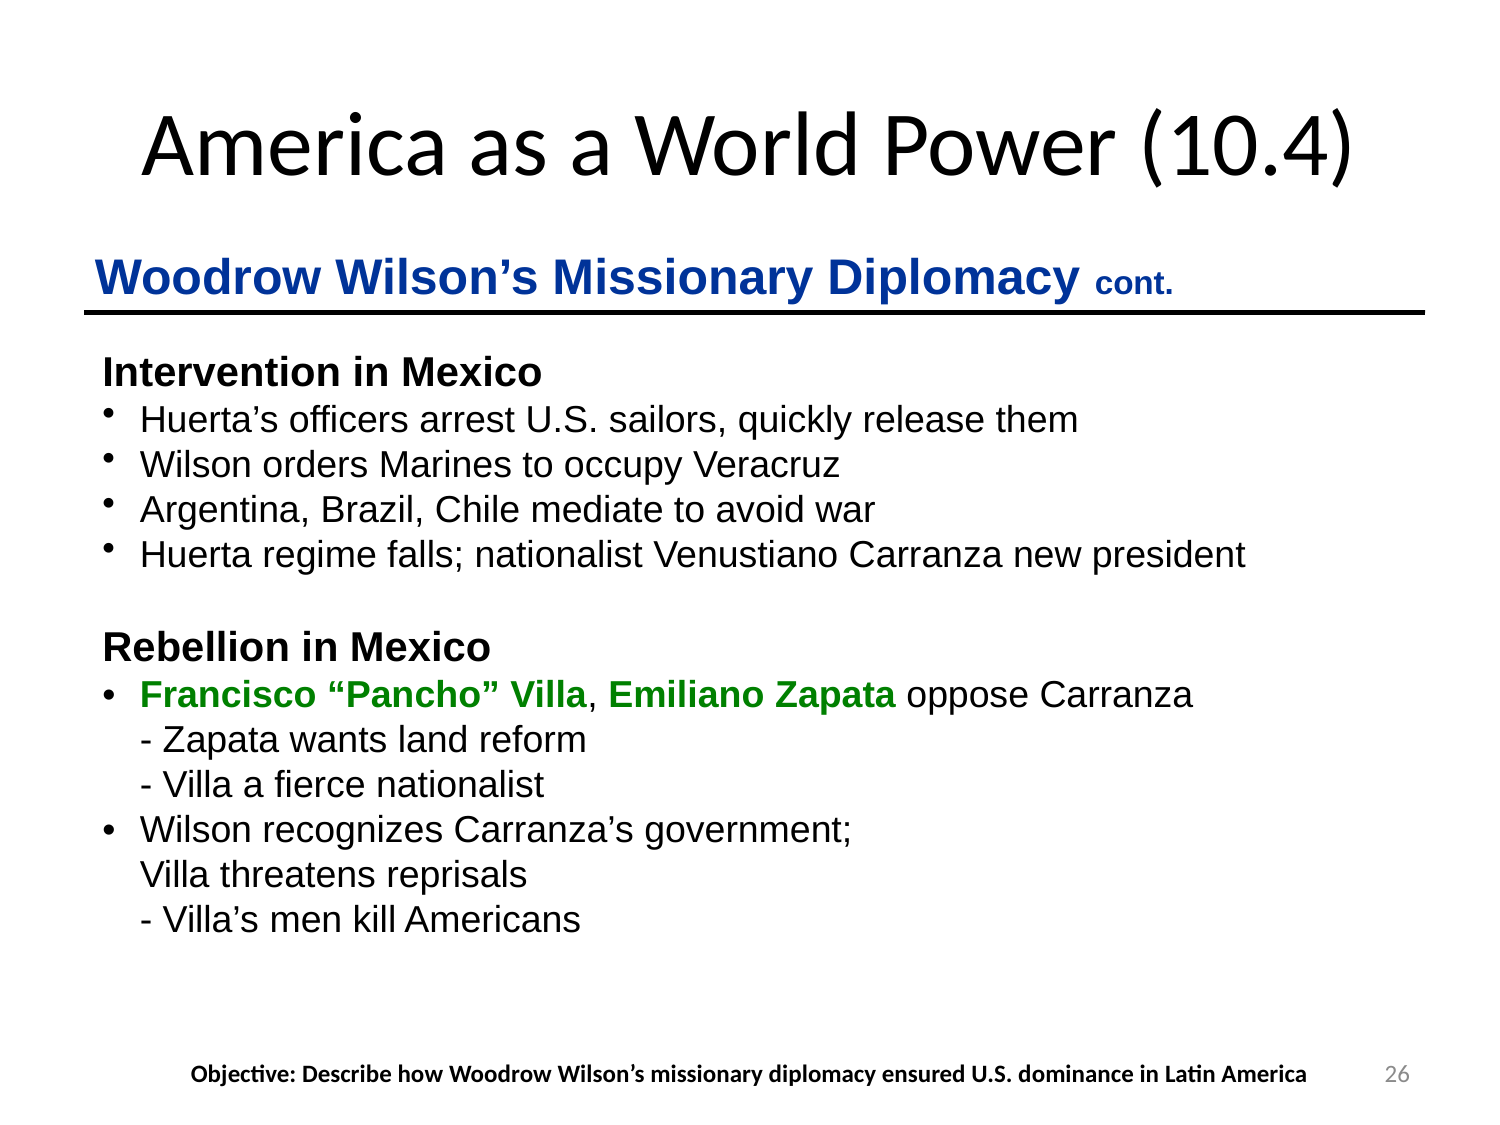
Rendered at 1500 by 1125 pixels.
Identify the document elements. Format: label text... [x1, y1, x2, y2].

footer Objective: Describe how Woodrow Wilson’s missionary diplomacy ensured U.S. dominance in Latin America [75, 1042, 1425, 1103]
text_box Rebellion in Mexico • Francisco “Pancho” Villa, Emiliano Zapata oppose Carranza - Zapata wants land reform - Villa a fierce nationalist • Wilson recognizes Carranza’s government; Villa threatens reprisals - Villa’s men kill Americans [87, 612, 1425, 948]
text_box Woodrow Wilson’s Missionary Diplomacy cont. [80, 237, 1190, 313]
text_box Intervention in Mexico Huerta’s officers arrest U.S. sailors, quickly release them Wilson orders Marines to occupy Veracruz Argentina, Brazil, Chile mediate to avoid war Huerta regime falls; nationalist Venustiano Carranza new president [87, 337, 1425, 583]
title America as a World Power (10.4) [75, 45, 1425, 233]
